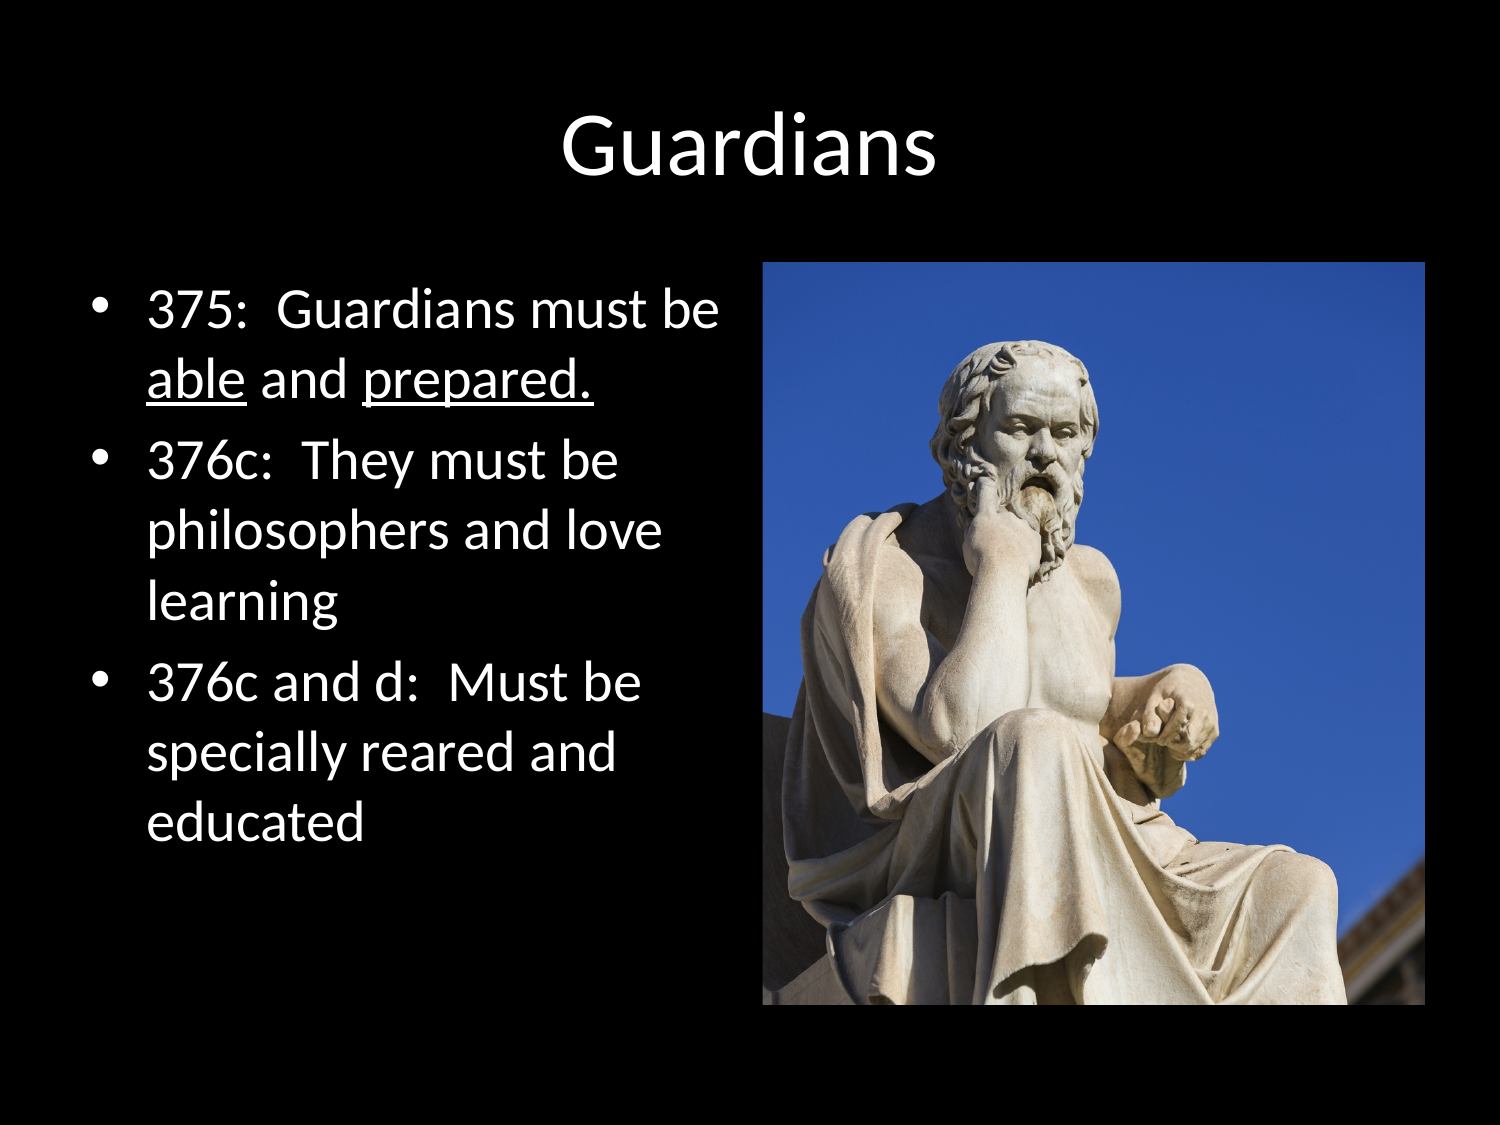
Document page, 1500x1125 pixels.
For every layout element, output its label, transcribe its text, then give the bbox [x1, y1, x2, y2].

list 375: Guardians must be able and prepared. 376c: They must be philosophers and love learning 376c and d: Must be specially reared and educated [75, 262, 738, 1005]
title Guardians [75, 45, 1425, 233]
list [762, 262, 1426, 1006]
